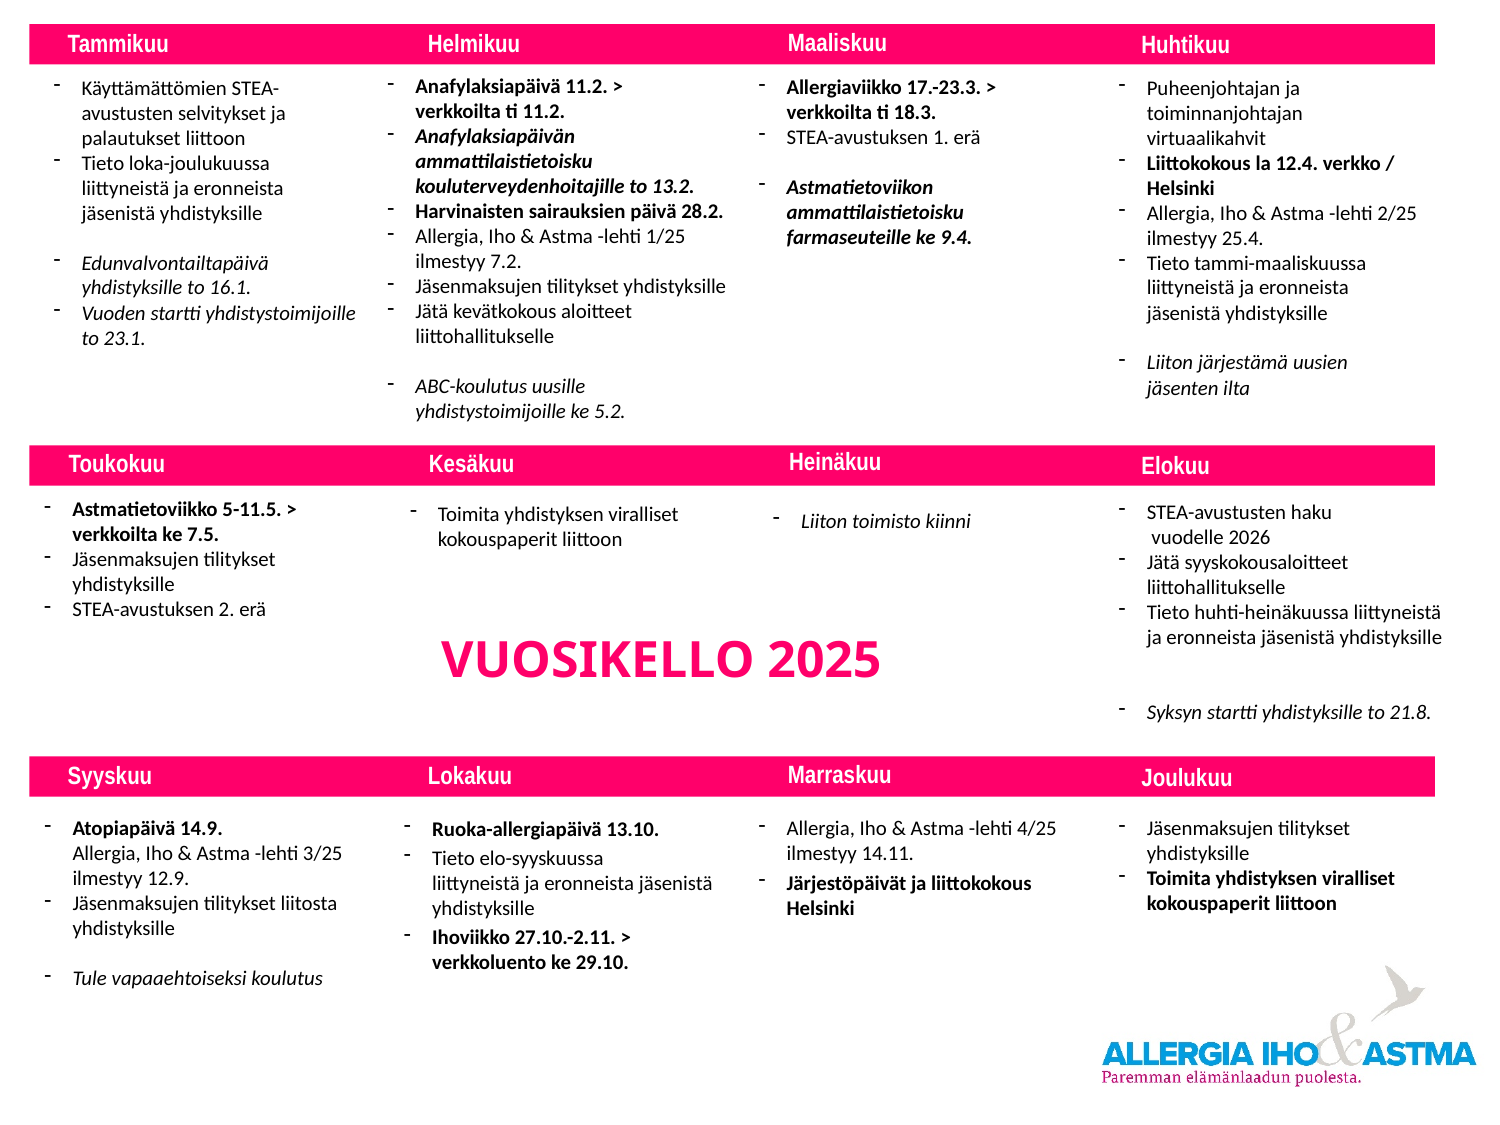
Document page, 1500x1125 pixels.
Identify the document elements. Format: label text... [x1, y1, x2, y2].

text_box Joulukuu [1126, 753, 1275, 791]
text_box [27, 22, 1437, 67]
text_box Elokuu [1126, 442, 1275, 480]
text_box VUOSIKELLO 2025 [426, 620, 987, 695]
text_box Astmatietoviikko 5-11.5. > verkkoilta ke 7.5. Jäsenmaksujen tilitykset yhdistyksille STEA-avustuksen 2. erä [29, 488, 361, 679]
picture [1079, 943, 1498, 1108]
text_box Helmikuu [413, 20, 562, 60]
text_box Kesäkuu [414, 439, 563, 479]
text_box Allergiaviikko 17.-23.3. > verkkoilta ti 18.3. STEA-avustuksen 1. erä Astmatietoviikon ammattilaistietoisku farmaseuteille ke 9.4. [743, 66, 1099, 256]
text_box Anafylaksiapäivä 11.2. > verkkoilta ti 11.2. Anafylaksiapäivän ammattilaistietoisku kouluterveydenhoitajille to 13.2. Harvinaisten sairauksien päivä 28.2. Allergia, Iho & Astma -lehti 1/25 ilmestyy 7.2. Jäsenmaksujen tilitykset yhdistyksille Jätä kevätkokous aloitteet liittohallitukselle ABC-koulutus uusille yhdistystoimijoille ke 5.2. [372, 65, 750, 431]
text_box Allergia, Iho & Astma -lehti 4/25 ilmestyy 14.11. Järjestöpäivät ja liittokokous Helsinki [743, 807, 1075, 927]
text_box Käyttämättömien STEA-avustusten selvitykset ja palautukset liittoon Tieto loka-joulukuussa liittyneistä ja eronneista jäsenistä yhdistyksille Edunvalvontailtapäivä yhdistyksille to 16.1. Vuoden startti yhdistystoimijoille to 23.1. [38, 66, 372, 407]
text_box Jäsenmaksujen tilitykset yhdistyksille Toimita yhdistyksen viralliset kokouspaperit liittoon [1103, 807, 1435, 942]
text_box Syyskuu [52, 752, 202, 788]
text_box STEA-avustusten haku vuodelle 2026 Jätä syyskokousaloitteet liittohallitukselle Tieto huhti-heinäkuussa liittyneistä ja eronneista jäsenistä yhdistyksille Syksyn startti yhdistyksille to 21.8. [1103, 490, 1500, 731]
text_box Lokakuu [413, 752, 562, 792]
text_box Tammikuu [52, 20, 202, 56]
text_box Heinäkuu [774, 438, 923, 477]
text_box Huhtikuu [1126, 21, 1275, 59]
text_box Atopiapäivä 14.9. Allergia, Iho & Astma -lehti 3/25 ilmestyy 12.9. Jäsenmaksujen tilitykset liitosta yhdistyksille Tule vapaaehtoiseksi koulutus [29, 807, 388, 998]
text_box Toimita yhdistyksen viralliset kokouspaperit liittoon [394, 492, 727, 583]
text_box Maaliskuu [773, 19, 922, 57]
text_box Ruoka-allergiapäivä 13.10. Tieto elo-syyskuussa liittyneistä ja eronneista jäsenistä yhdistyksille Ihoviikko 27.10.-2.11. > verkkoluento ke 29.10. [388, 807, 733, 1011]
text_box [27, 754, 1437, 799]
text_box Puheenjohtajan ja toiminnanjohtajan virtuaalikahvit Liittokokous la 12.4. verkko / Helsinki Allergia, Iho & Astma -lehti 2/25 ilmestyy 25.4. Tieto tammi-maaliskuussa liittyneistä ja eronneista jäsenistä yhdistyksille Liiton järjestämä uusien jäsenten ilta [1103, 66, 1435, 407]
text_box [743, 494, 1075, 536]
text_box Marraskuu [773, 751, 922, 790]
text_box Liiton toimisto kiinni [757, 499, 1090, 540]
text_box [27, 443, 1437, 488]
text_box Toukokuu [53, 439, 203, 476]
